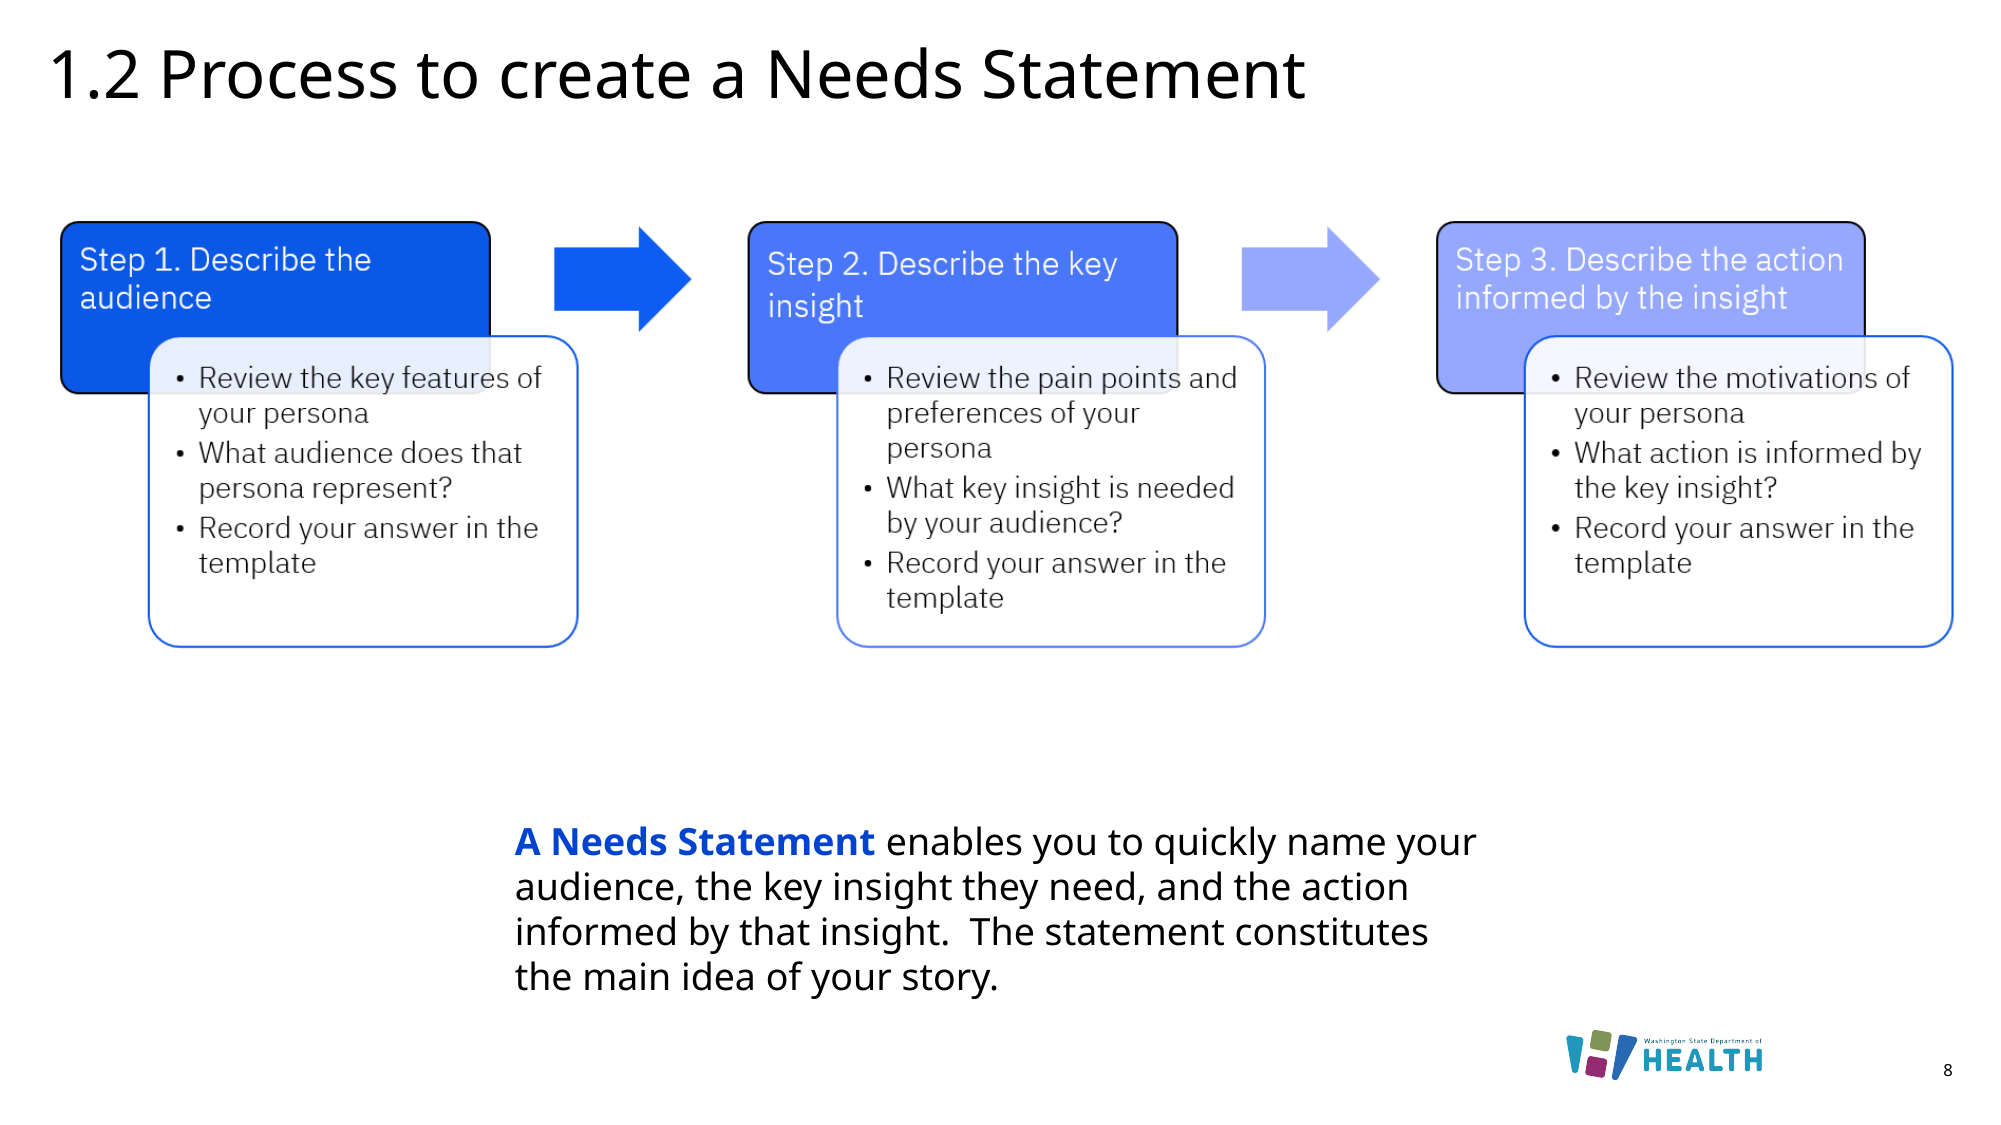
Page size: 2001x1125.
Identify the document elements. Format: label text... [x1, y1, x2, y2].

text_box A Needs Statement enables you to quickly name your audience, the key insight they need, and the action informed by that insight. The statement constitutes the main idea of your story. [500, 810, 1500, 1005]
slide_number 8 [1930, 1060, 1954, 1082]
title 1.2 Process to create a Needs Statement [46, 31, 1509, 158]
picture [1560, 1024, 1768, 1086]
picture [39, 182, 1980, 670]
